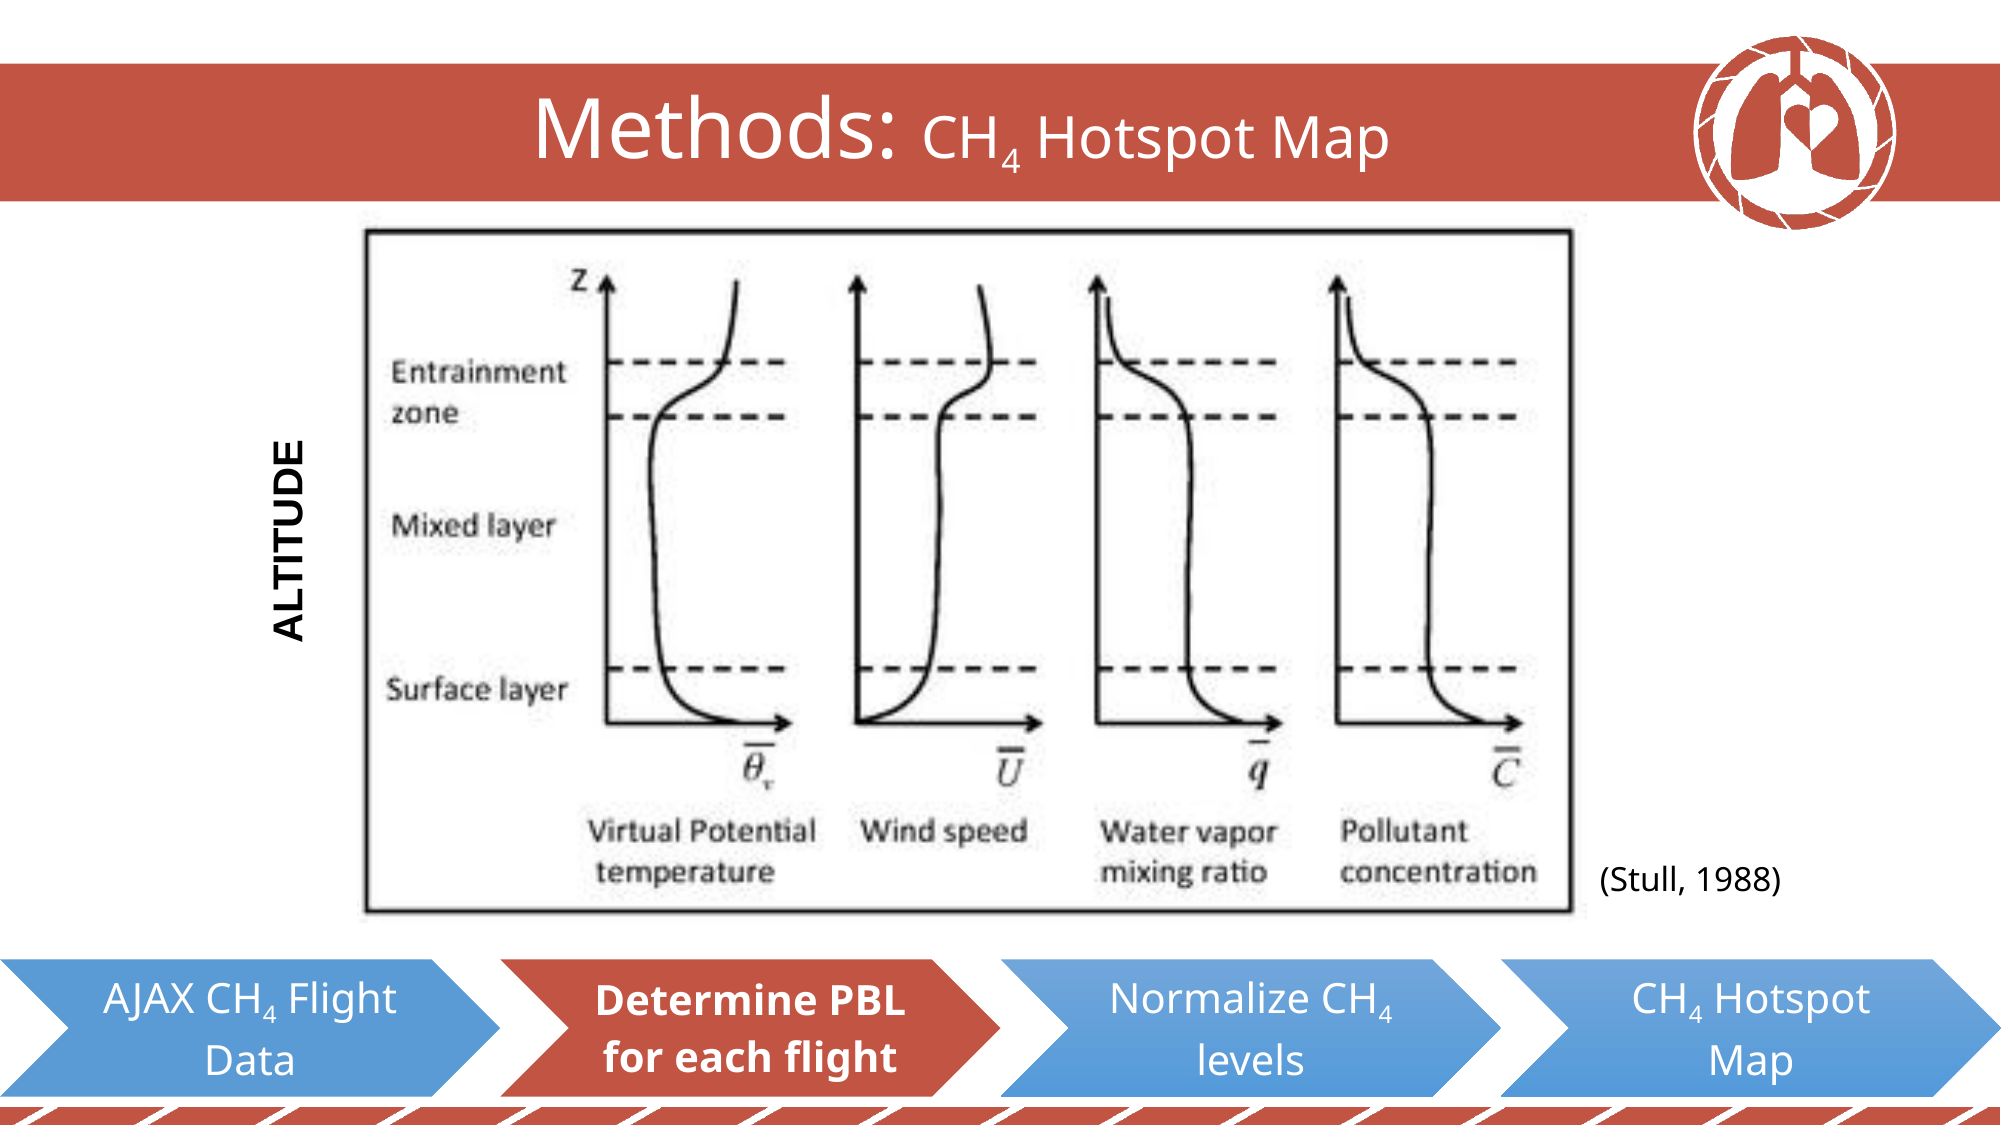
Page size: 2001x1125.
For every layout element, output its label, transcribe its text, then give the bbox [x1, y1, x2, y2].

text_box ALTITUDE [253, 370, 319, 659]
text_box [0, 959, 2000, 1097]
picture [0, 1107, 2000, 1125]
text_box Methods: CH4 Hotspot Map [174, 76, 1749, 181]
text_box (Stull, 1988) [1588, 851, 1805, 906]
picture [1693, 31, 1897, 234]
picture [357, 208, 1588, 923]
